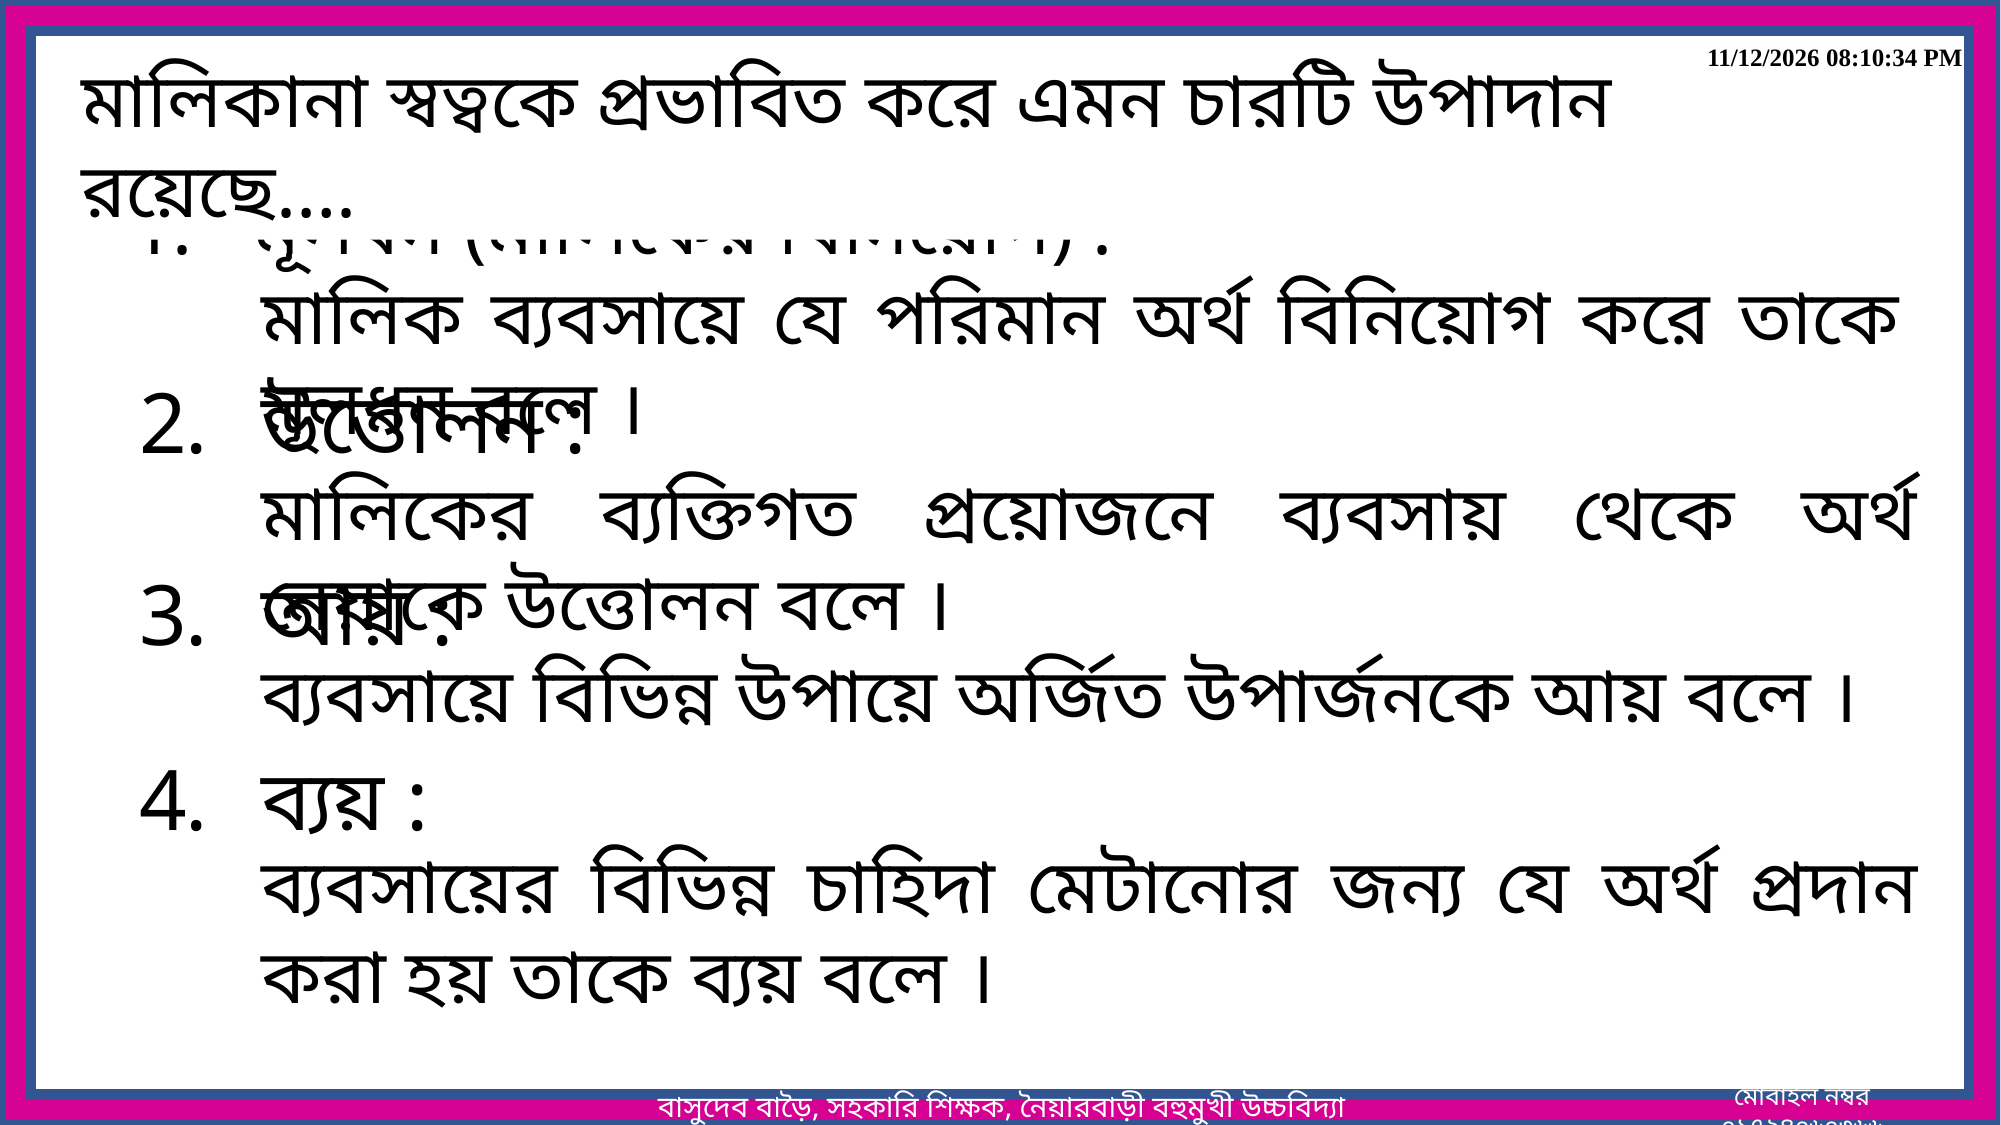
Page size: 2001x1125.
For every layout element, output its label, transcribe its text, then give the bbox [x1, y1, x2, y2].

text_box আয় : [125, 554, 1454, 670]
footer বাসুদেব বাড়ৈ, সহকারি শিক্ষক, নৈয়ারবাড়ী বহুমুখী উচ্চবিদ্যালয় । [642, 1077, 1358, 1125]
slide_number মোবাইল নম্বর ০১৭২৪০৬০৩৬৬ [1650, 1080, 1955, 1125]
text_box ব্যবসায়ের বিভিন্ন চাহিদা মেটানোর জন্য যে অর্থ প্রদান করা হয় তাকে ব্যয় বলে । [246, 831, 1933, 1027]
text_box মালিকের ব্যক্তিগত প্রয়োজনে ব্যবসায় থেকে অর্থ নেয়াকে উত্তোলন বলে । [246, 457, 1933, 640]
text_box মূলধন (মালিকের বিনিয়োগ) : [116, 240, 1641, 277]
text_box মালিক ব্যবসায়ে যে পরিমান অর্থ বিনিয়োগ করে তাকে মূলধন বলে । [246, 261, 1914, 457]
text_box ব্যয় : [124, 739, 1933, 854]
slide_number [1691, 26, 1979, 87]
text_box উত্তোলন : [125, 362, 246, 478]
text_box ব্যবসায়ে বিভিন্ন উপায়ে অর্জিত উপার্জনকে আয় বলে । [246, 640, 1933, 745]
text_box মালিকানা স্বত্বকে প্রভাবিত করে এমন চারটি উপাদান রয়েছে…. [66, 44, 1692, 240]
